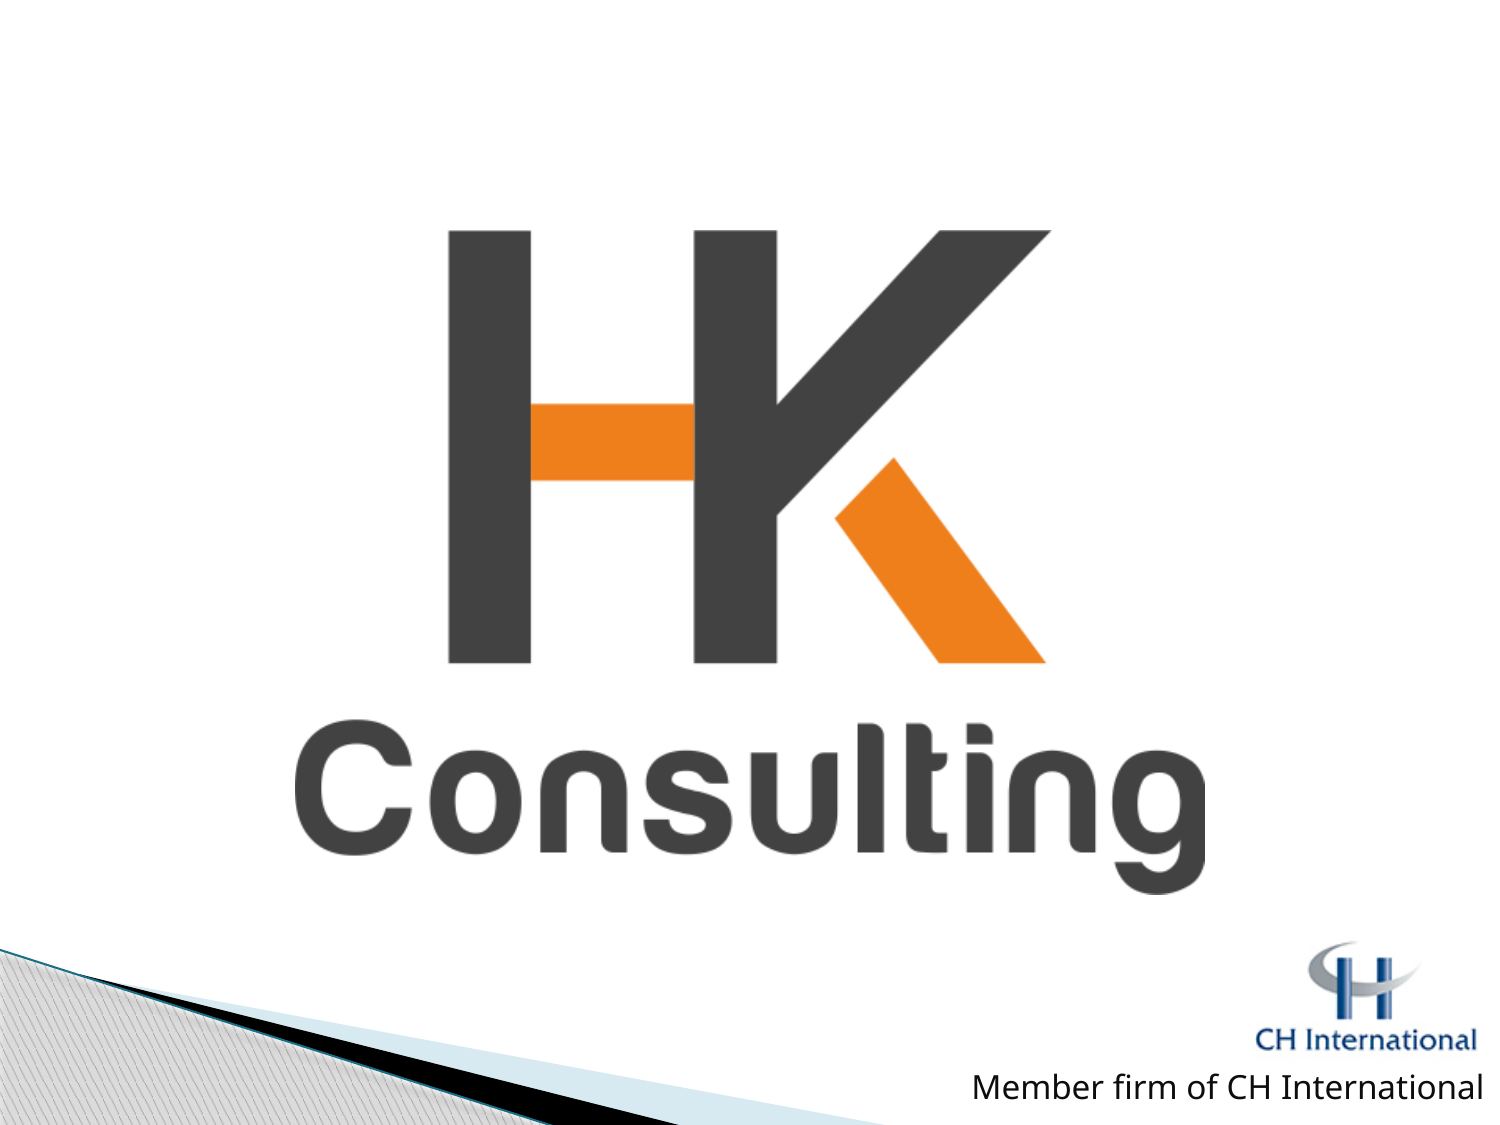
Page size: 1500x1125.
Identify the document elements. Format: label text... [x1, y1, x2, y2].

picture [1255, 928, 1479, 1071]
text_box Member firm of CH International [808, 1058, 1500, 1114]
picture [295, 230, 1205, 895]
